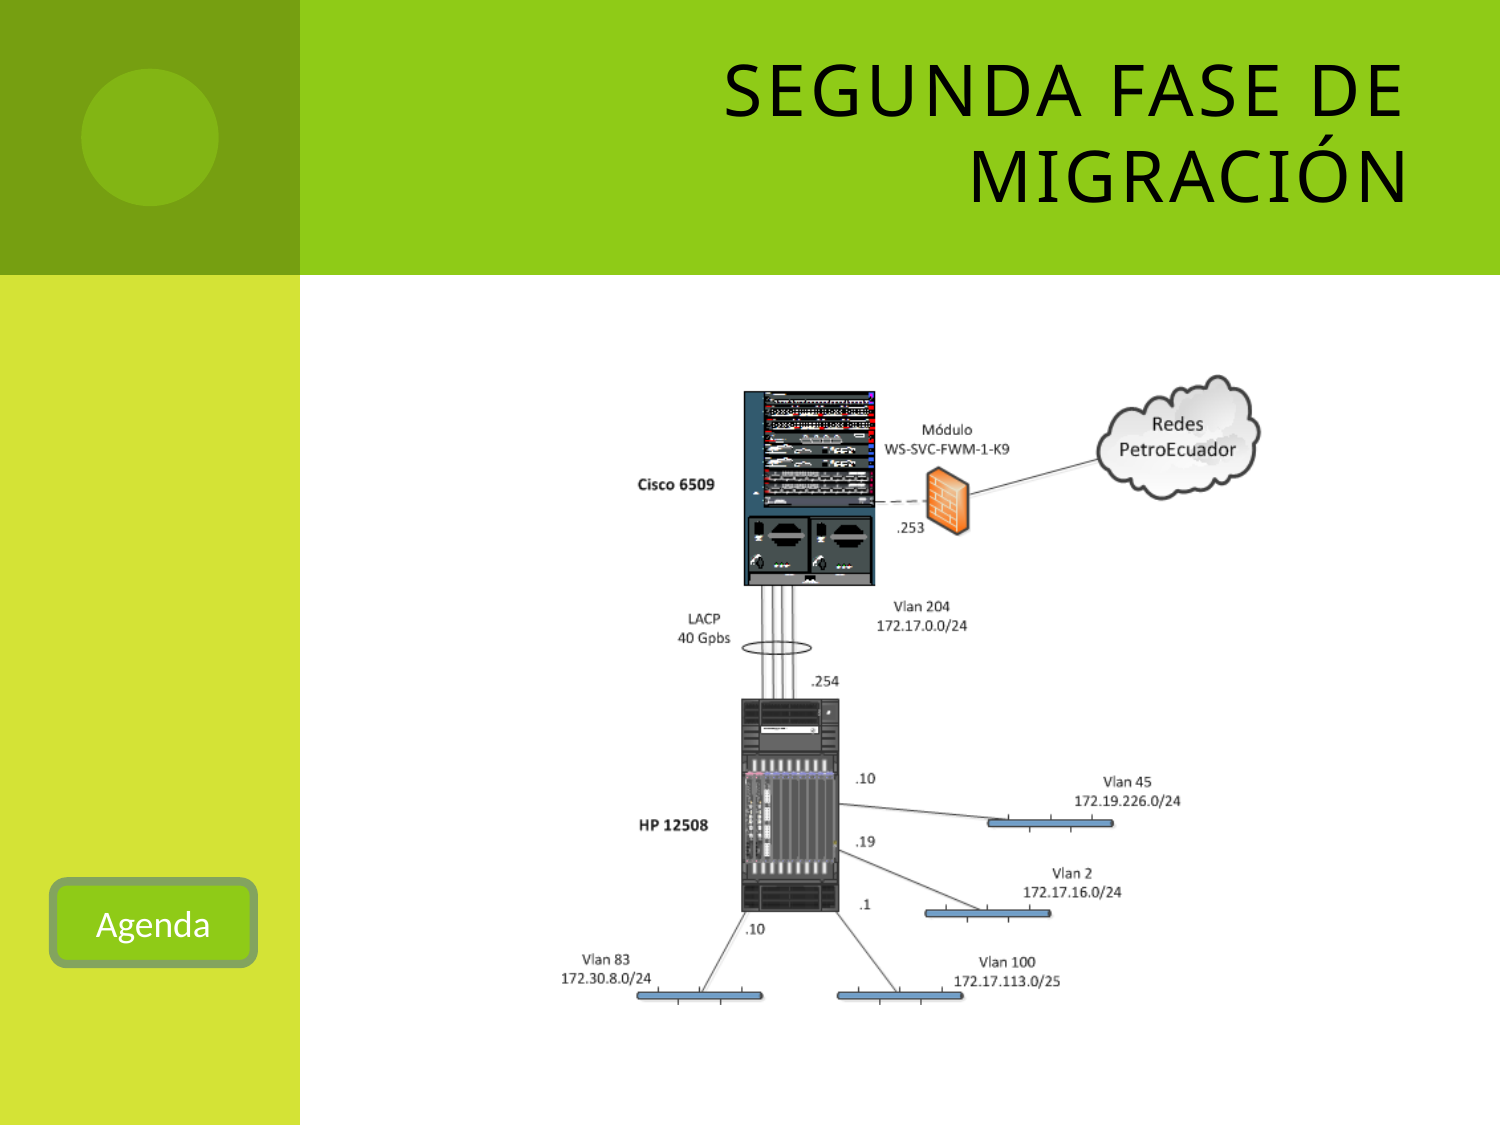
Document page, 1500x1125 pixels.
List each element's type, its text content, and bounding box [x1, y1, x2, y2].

text_box Agenda [48, 877, 258, 969]
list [561, 374, 1264, 1006]
title Segunda Fase de Migración [399, 37, 1425, 225]
